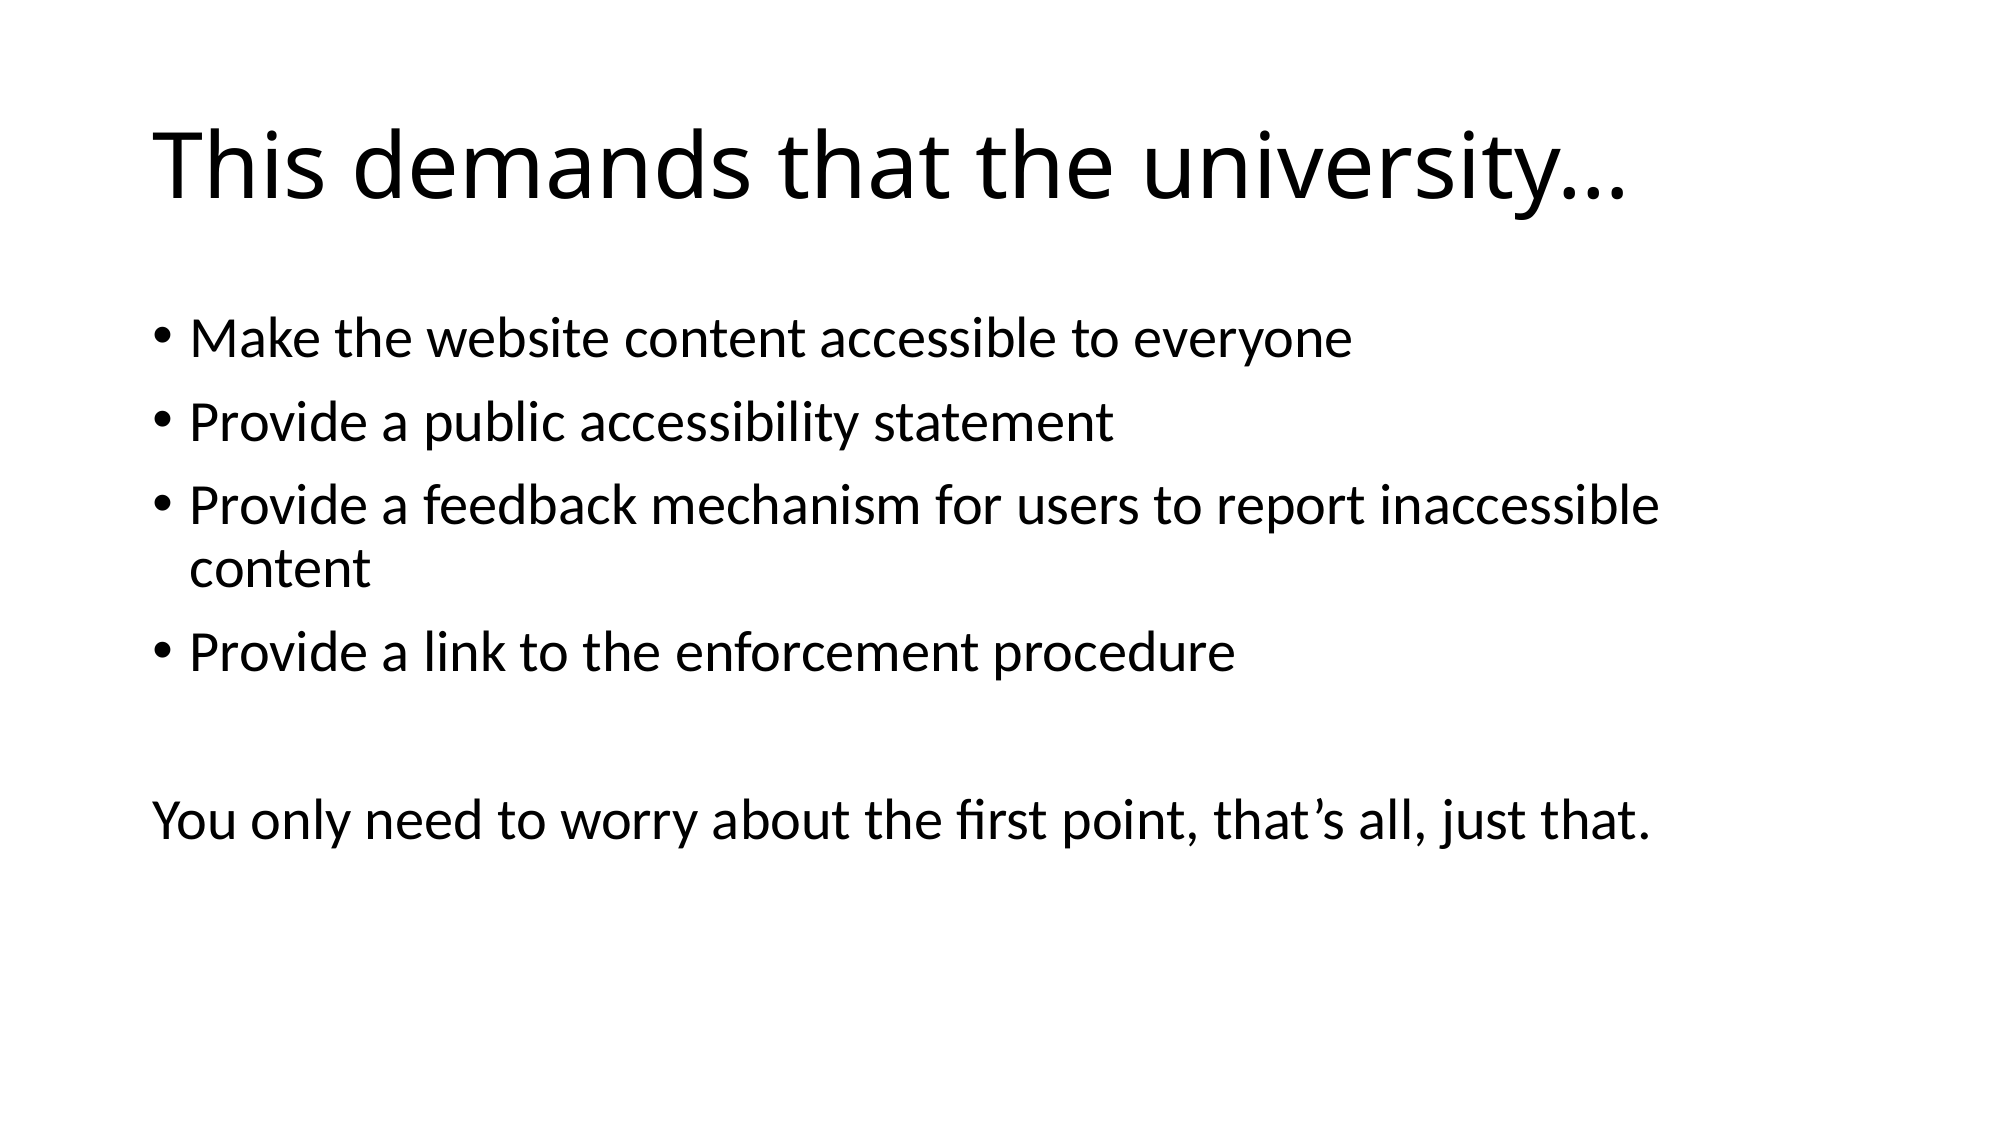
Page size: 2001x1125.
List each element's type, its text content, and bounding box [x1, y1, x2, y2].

title This demands that the university… [137, 59, 1863, 278]
list Make the website content accessible to everyone Provide a public accessibility statement Provide a feedback mechanism for users to report inaccessible content Provide a link to the enforcement procedure You only need to worry about the first point, that’s all, just that. [137, 299, 1863, 1014]
